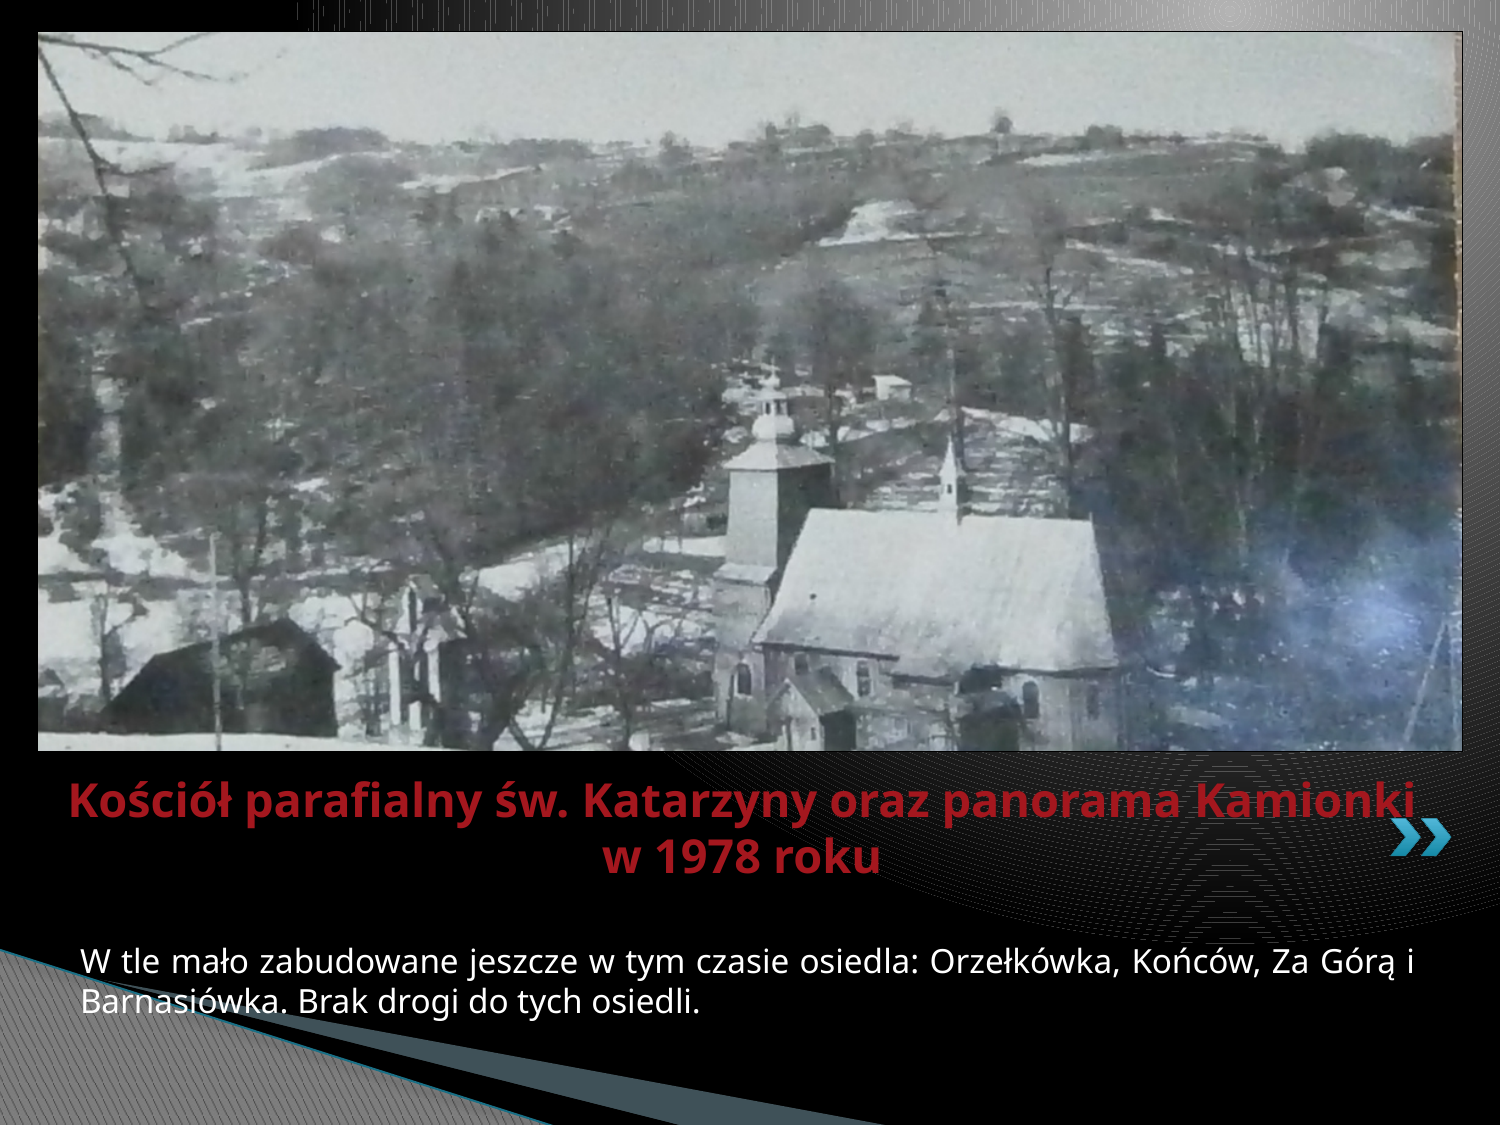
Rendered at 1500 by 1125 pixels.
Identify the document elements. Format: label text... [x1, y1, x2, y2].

picture [0, 952, 543, 1125]
title Kościół parafialny św. Katarzyny oraz panorama Kamionki w 1978 roku [37, 763, 1447, 891]
picture [37, 30, 1463, 752]
list W tle mało zabudowane jeszcze w tym czasie osiedla: Orzełkówka, Końców, Za Górą i Barnasiówka. Brak drogi do tych osiedli. [64, 940, 1436, 1047]
